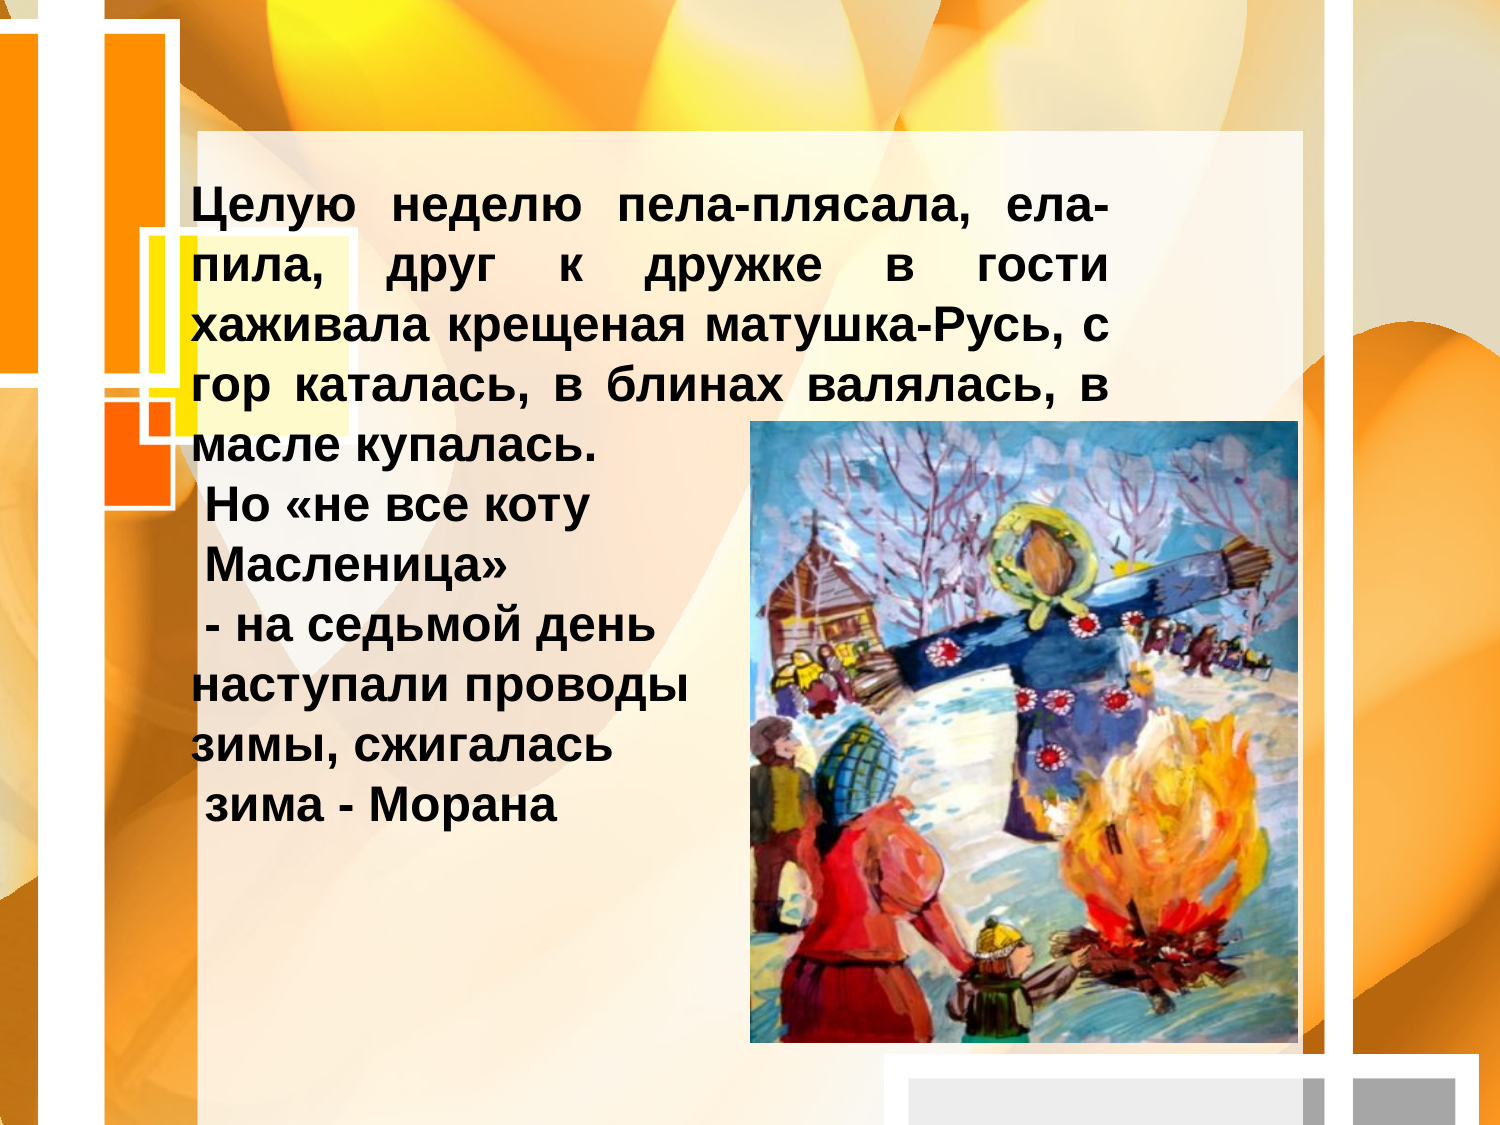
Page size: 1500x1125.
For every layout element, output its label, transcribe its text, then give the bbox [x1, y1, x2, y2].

picture [0, 0, 1500, 1125]
text_box Целую неделю пела-плясала, ела-пила, друг к дружке в гости хаживала крещеная матушка-Русь, с гор каталась, в блинах валялась, в масле купалась. Но «не все коту Масленица» - на седьмой день наступали проводы зимы, сжигалась зима - Морана [175, 163, 1125, 839]
